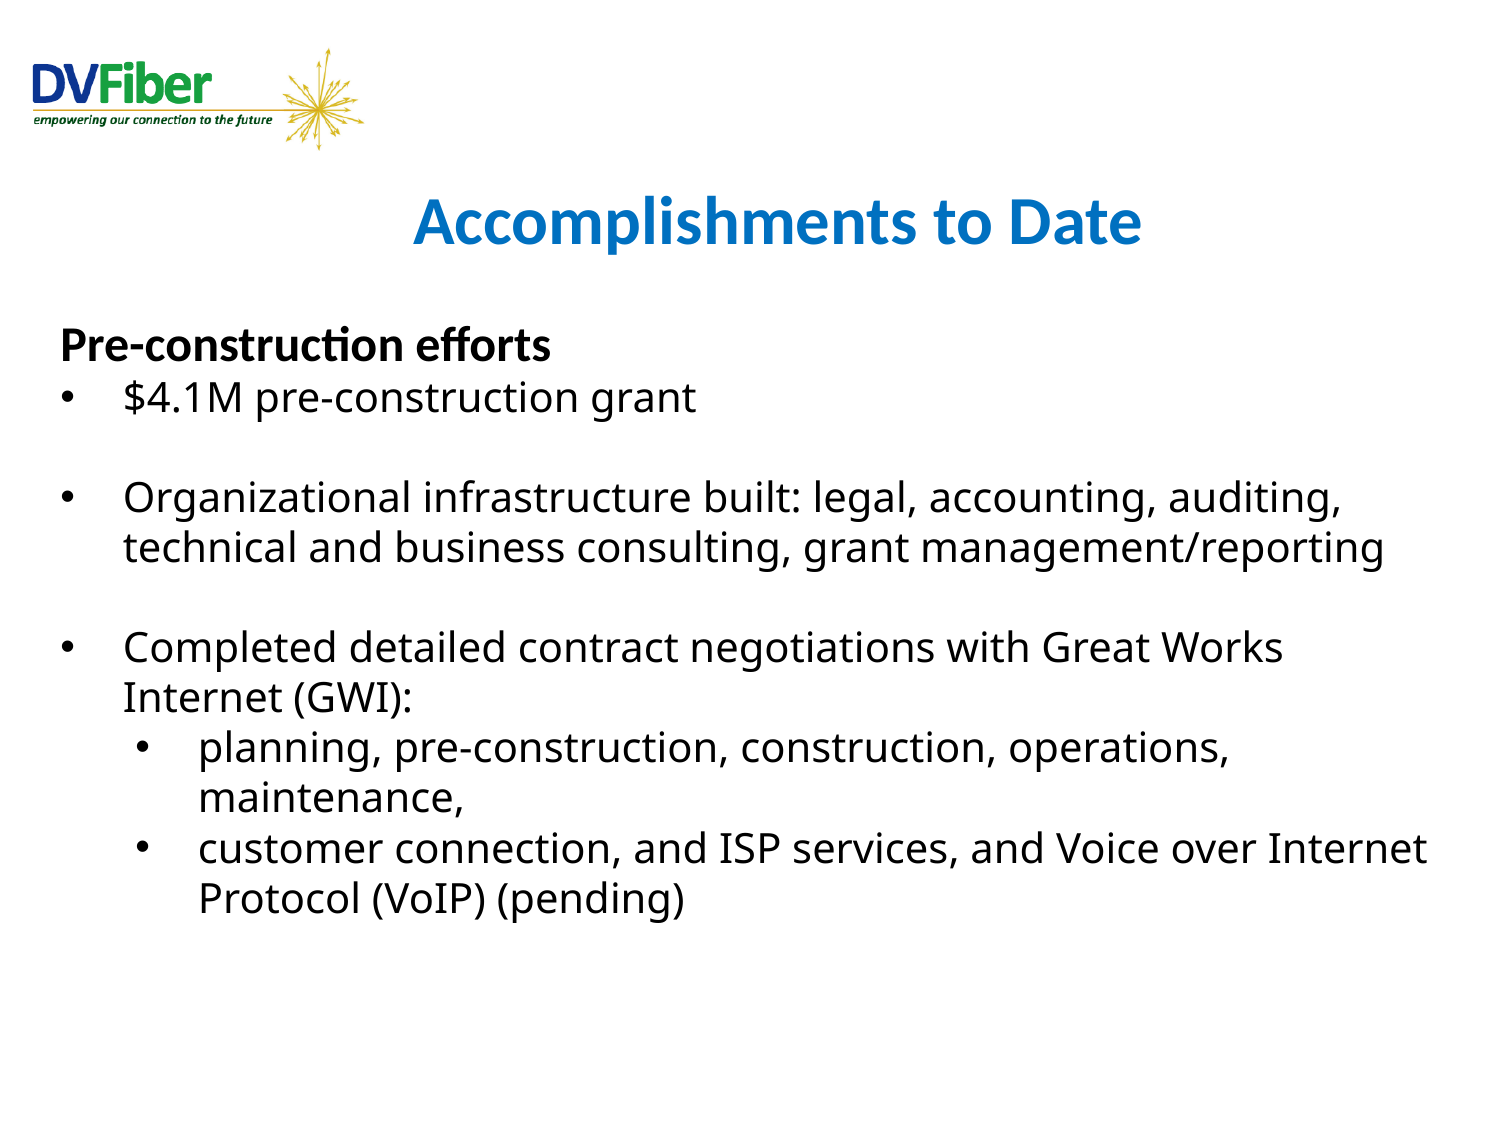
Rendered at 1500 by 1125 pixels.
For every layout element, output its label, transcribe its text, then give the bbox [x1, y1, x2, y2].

text_box Pre-construction efforts $4.1M pre-construction grant Organizational infrastructure built: legal, accounting, auditing, technical and business consulting, grant management/reporting Completed detailed contract negotiations with Great Works Internet (GWI): planning, pre-construction, construction, operations, maintenance, customer connection, and ISP services, and Voice over Internet Protocol (VoIP) (pending) [52, 303, 1447, 929]
text_box Accomplishments to Date [405, 168, 1152, 266]
picture [12, 45, 370, 152]
